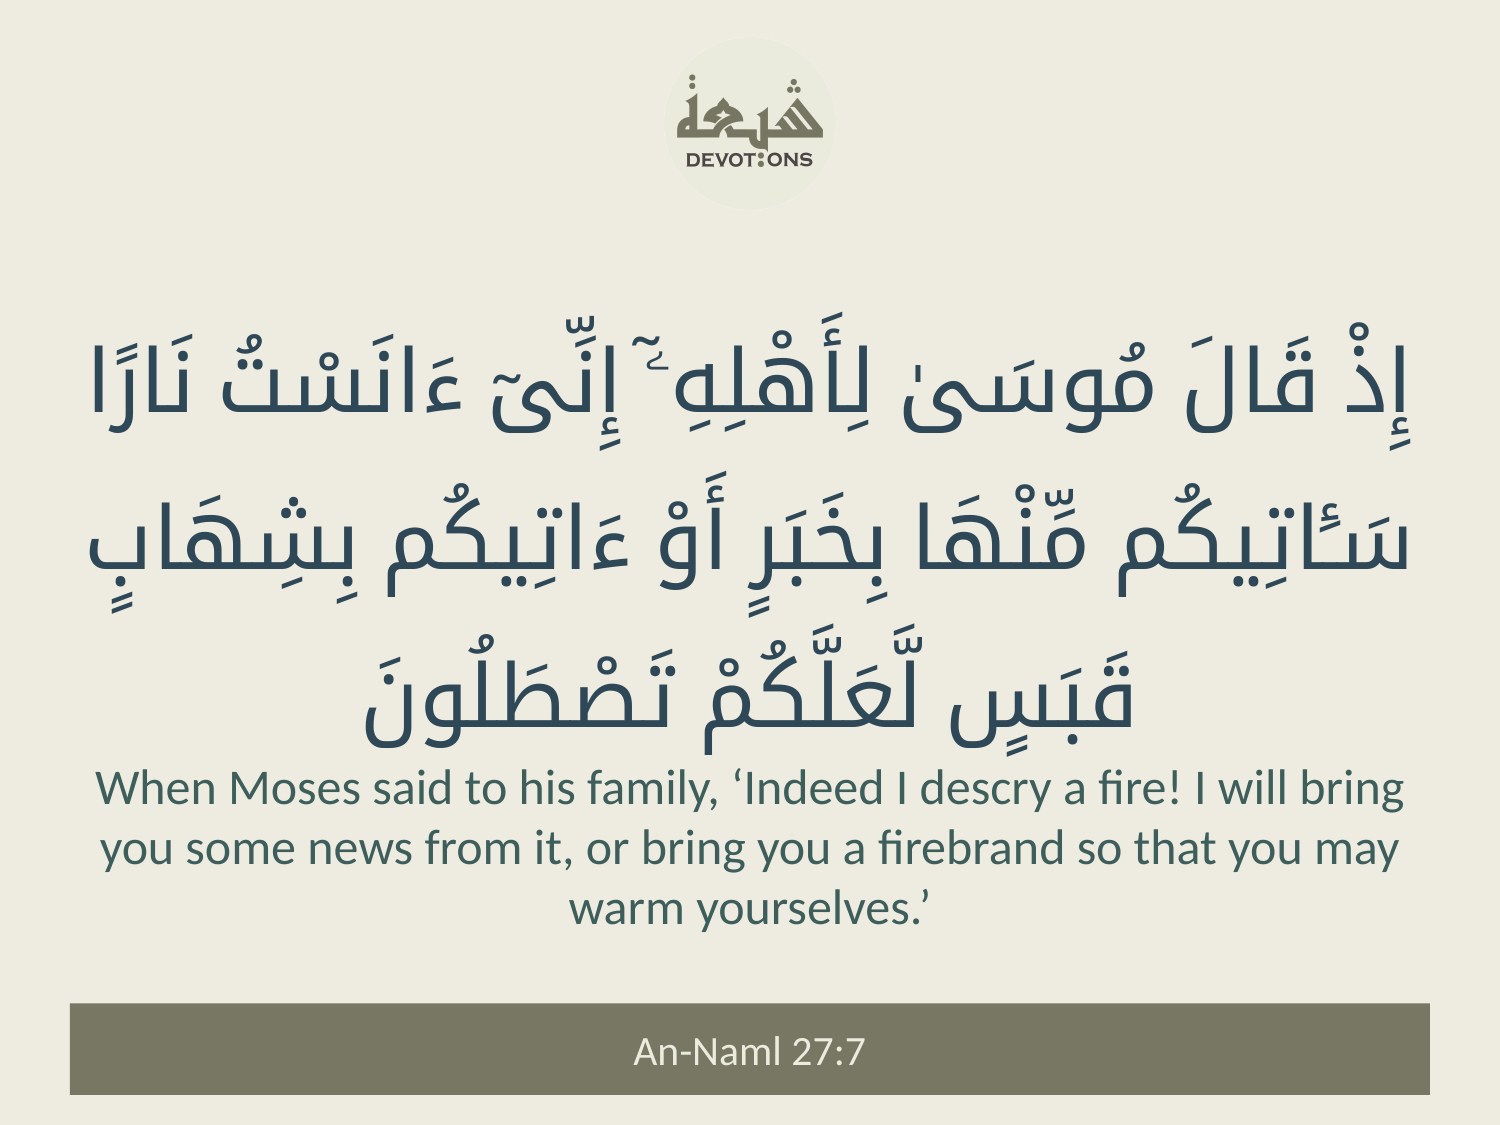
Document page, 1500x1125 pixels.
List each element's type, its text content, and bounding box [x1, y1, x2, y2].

list An-Naml 27:7 [69, 1003, 1430, 1095]
list إِذْ قَالَ مُوسَىٰ لِأَهْلِهِۦٓ إِنِّىٓ ءَانَسْتُ نَارًا سَـَٔاتِيكُم مِّنْهَا بِخَبَرٍ أَوْ ءَاتِيكُم بِشِهَابٍ قَبَسٍ لَّعَلَّكُمْ تَصْطَلُونَ When Moses said to his family, ‘Indeed I descry a fire! I will bring you some news from it, or bring you a firebrand so that you may warm yourselves.’ [69, 203, 1430, 1003]
picture [656, 29, 844, 203]
